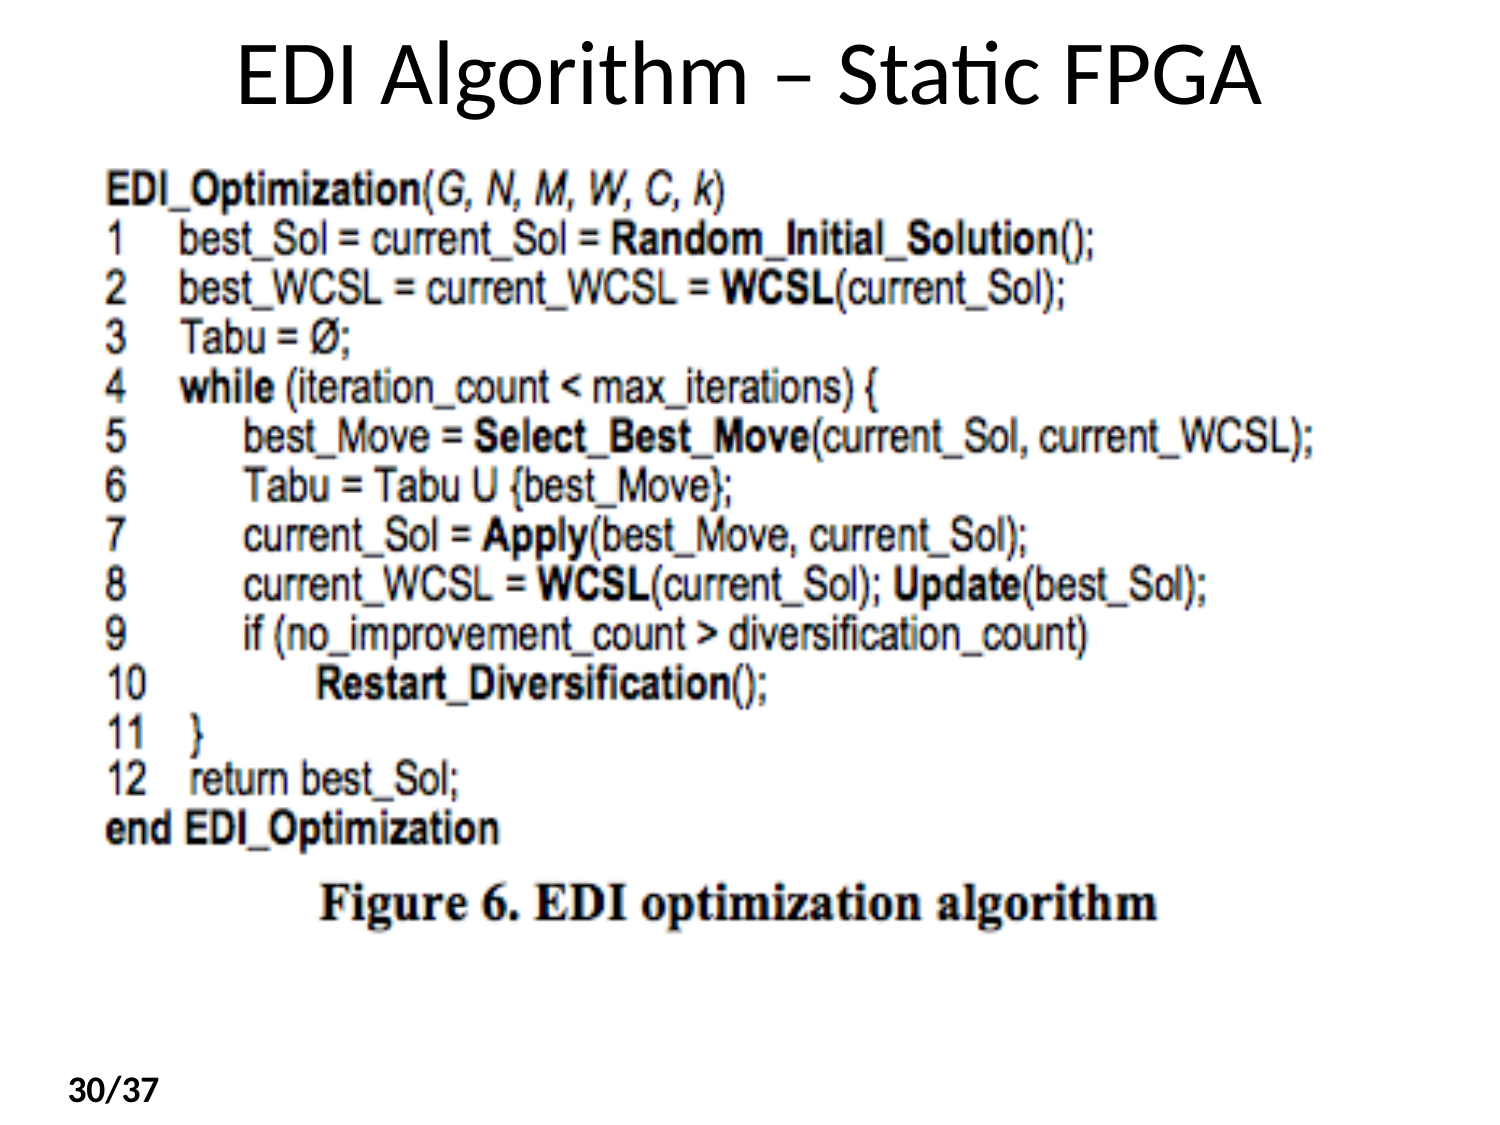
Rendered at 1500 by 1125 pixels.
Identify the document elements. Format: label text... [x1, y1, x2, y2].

text_box 30/37 [52, 1057, 248, 1118]
title EDI Algorithm – Static FPGA [75, 0, 1425, 135]
picture [58, 134, 1362, 974]
